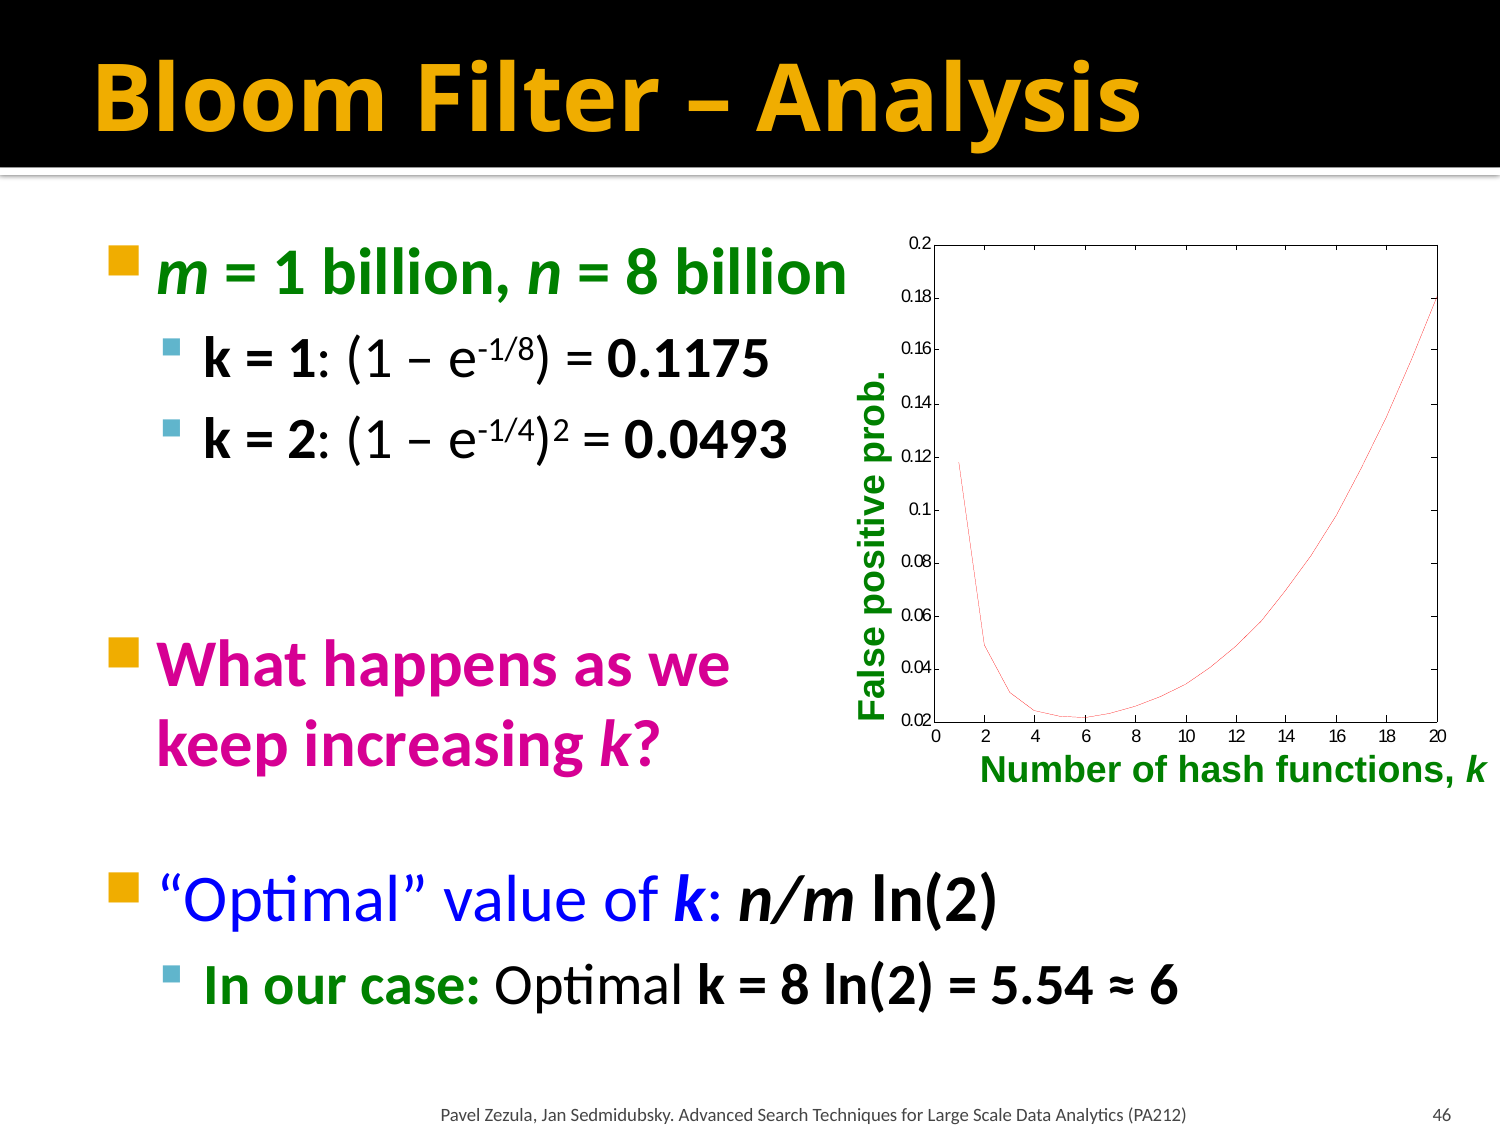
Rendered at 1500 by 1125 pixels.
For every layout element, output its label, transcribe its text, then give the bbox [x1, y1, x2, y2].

footer Pavel Zezula, Jan Sedmidubsky. Advanced Search Techniques for Large Scale Data Analytics (PA212) [433, 1080, 1337, 1125]
list m = 1 billion, n = 8 billion k = 1: (1 – e-1/8) = 0.1175 k = 2: (1 – e-1/4)2 = 0.0493 What happens as we keep increasing k? “Optimal” value of k: n/m ln(2) In our case: Optimal k = 8 ln(2) = 5.54 ≈ 6 [75, 212, 1425, 1075]
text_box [839, 199, 1500, 799]
slide_number 46 [1345, 1080, 1467, 1125]
title Bloom Filter – Analysis [75, 12, 1425, 175]
